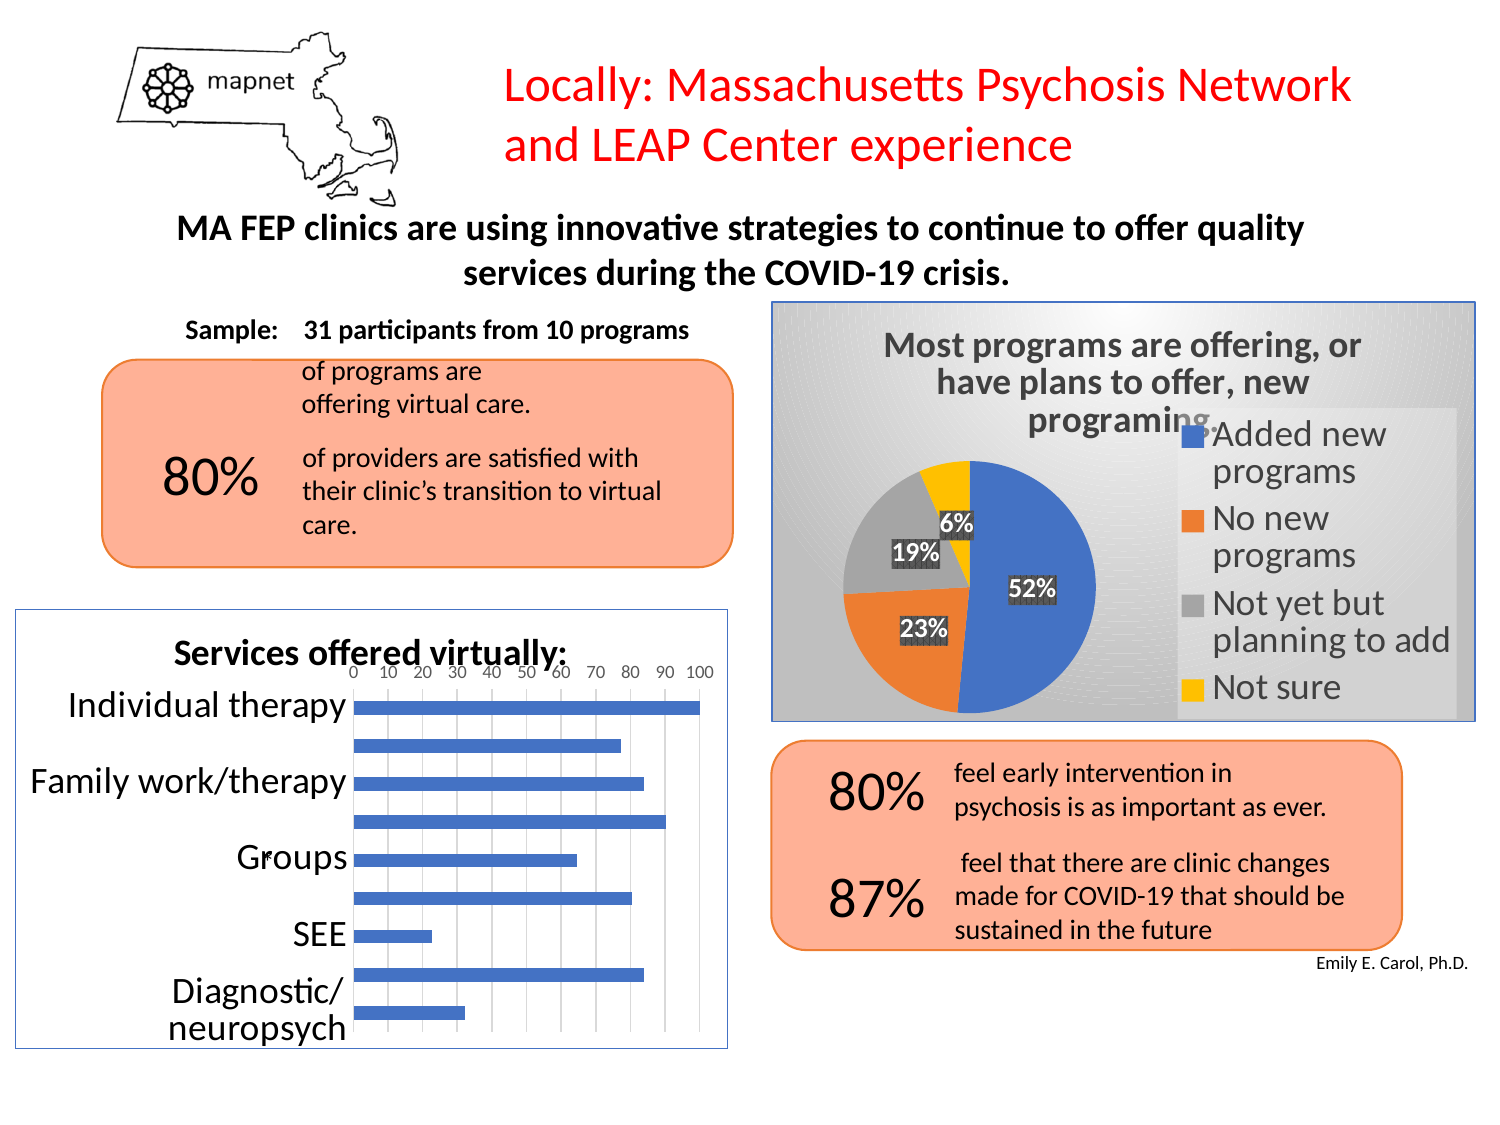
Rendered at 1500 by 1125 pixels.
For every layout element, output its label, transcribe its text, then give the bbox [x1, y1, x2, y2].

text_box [15, 303, 733, 1051]
text_box MA FEP clinics are using innovative strategies to continue to offer quality services during the COVID-19 crisis. [137, 195, 1345, 301]
text_box [770, 739, 1404, 952]
text_box feel that there are clinic changes made for COVID-19 that should be sustained in the future [939, 836, 1409, 953]
text_box 87% [800, 853, 939, 936]
text_box 80% [800, 746, 954, 830]
text_box Emily E. Carol, Ph.D. [1161, 943, 1484, 981]
text_box feel early intervention in psychosis is as important as ever. [954, 746, 1354, 829]
chart [771, 301, 1476, 723]
text_box Locally: Massachusetts Psychosis Network and LEAP Center experience [488, 43, 1379, 179]
picture [116, 15, 413, 221]
